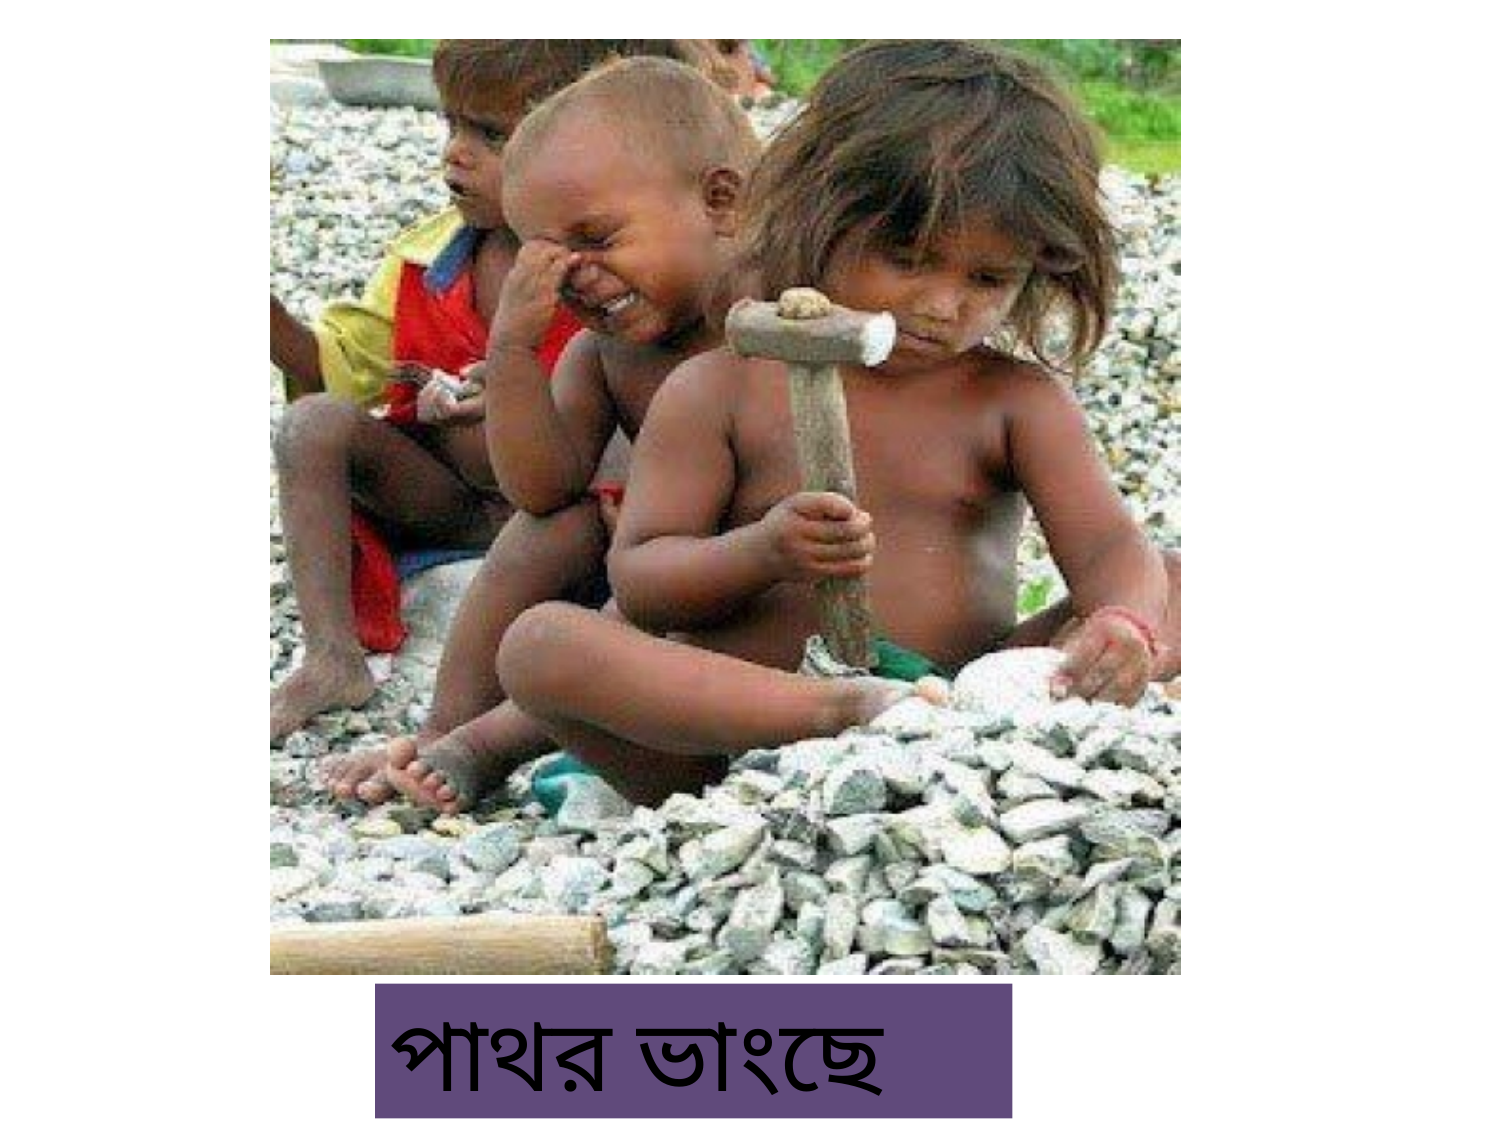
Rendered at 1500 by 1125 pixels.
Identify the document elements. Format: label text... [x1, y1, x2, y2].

picture [270, 39, 1181, 976]
text_box পাথর ভাংছে [375, 983, 1013, 1119]
